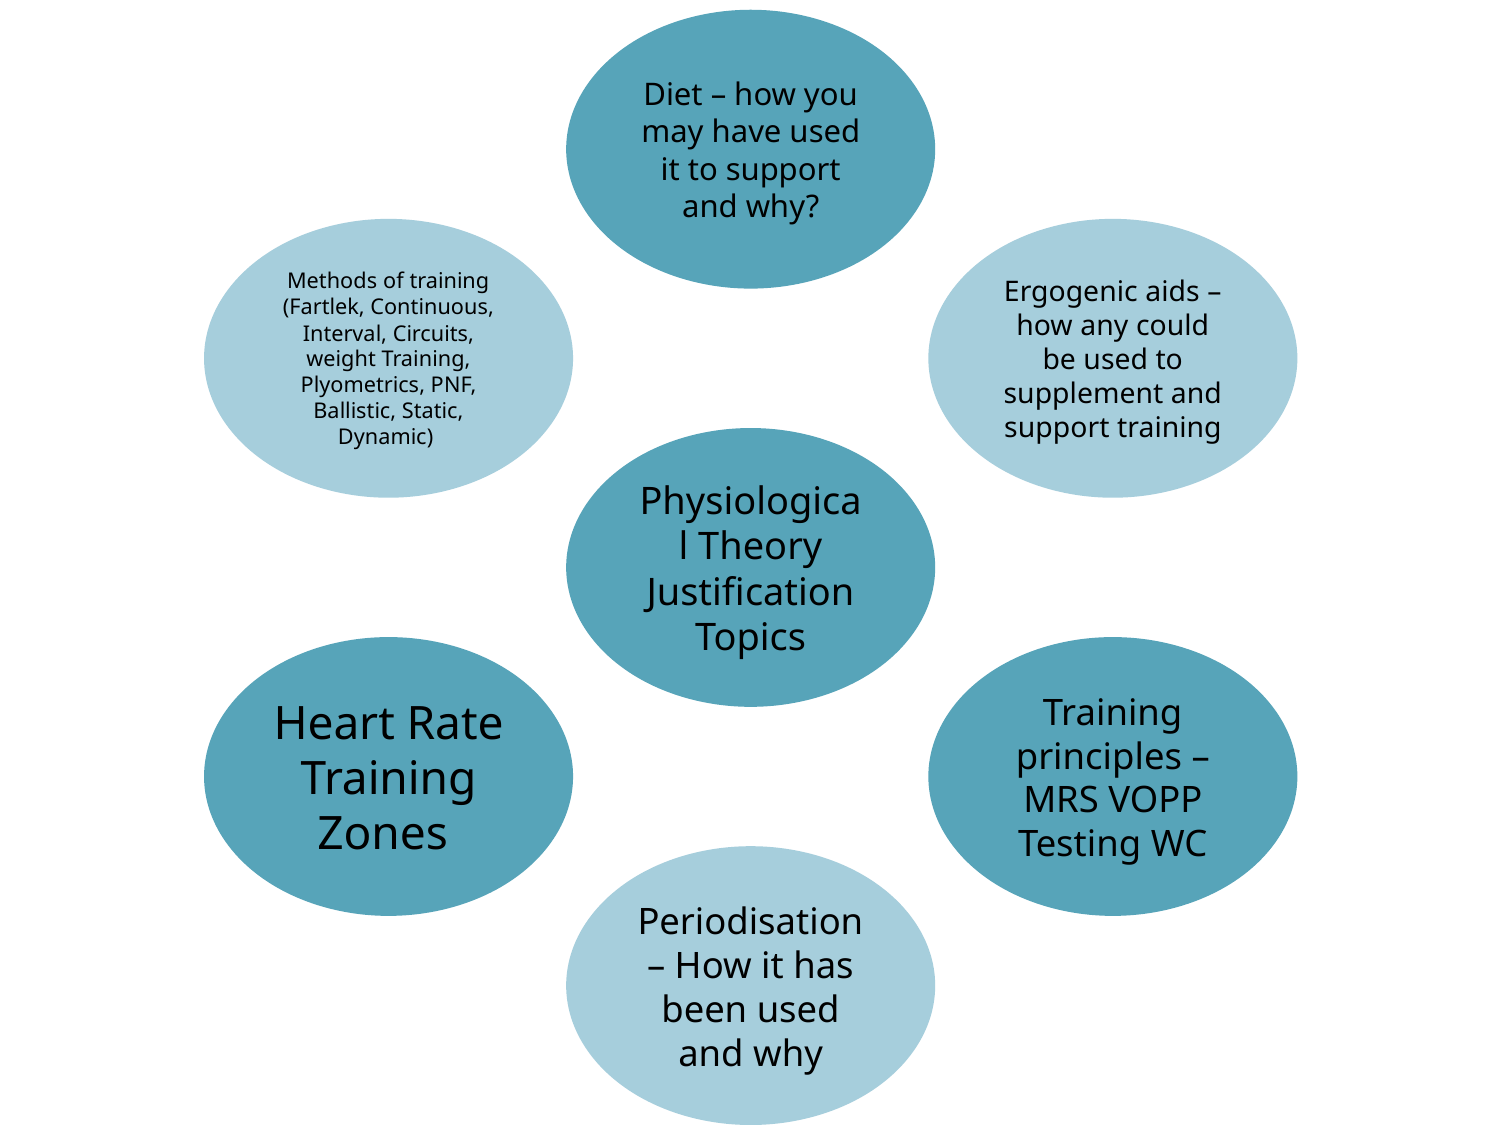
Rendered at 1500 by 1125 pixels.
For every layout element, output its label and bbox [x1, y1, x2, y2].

text_box [12, 9, 1489, 1125]
